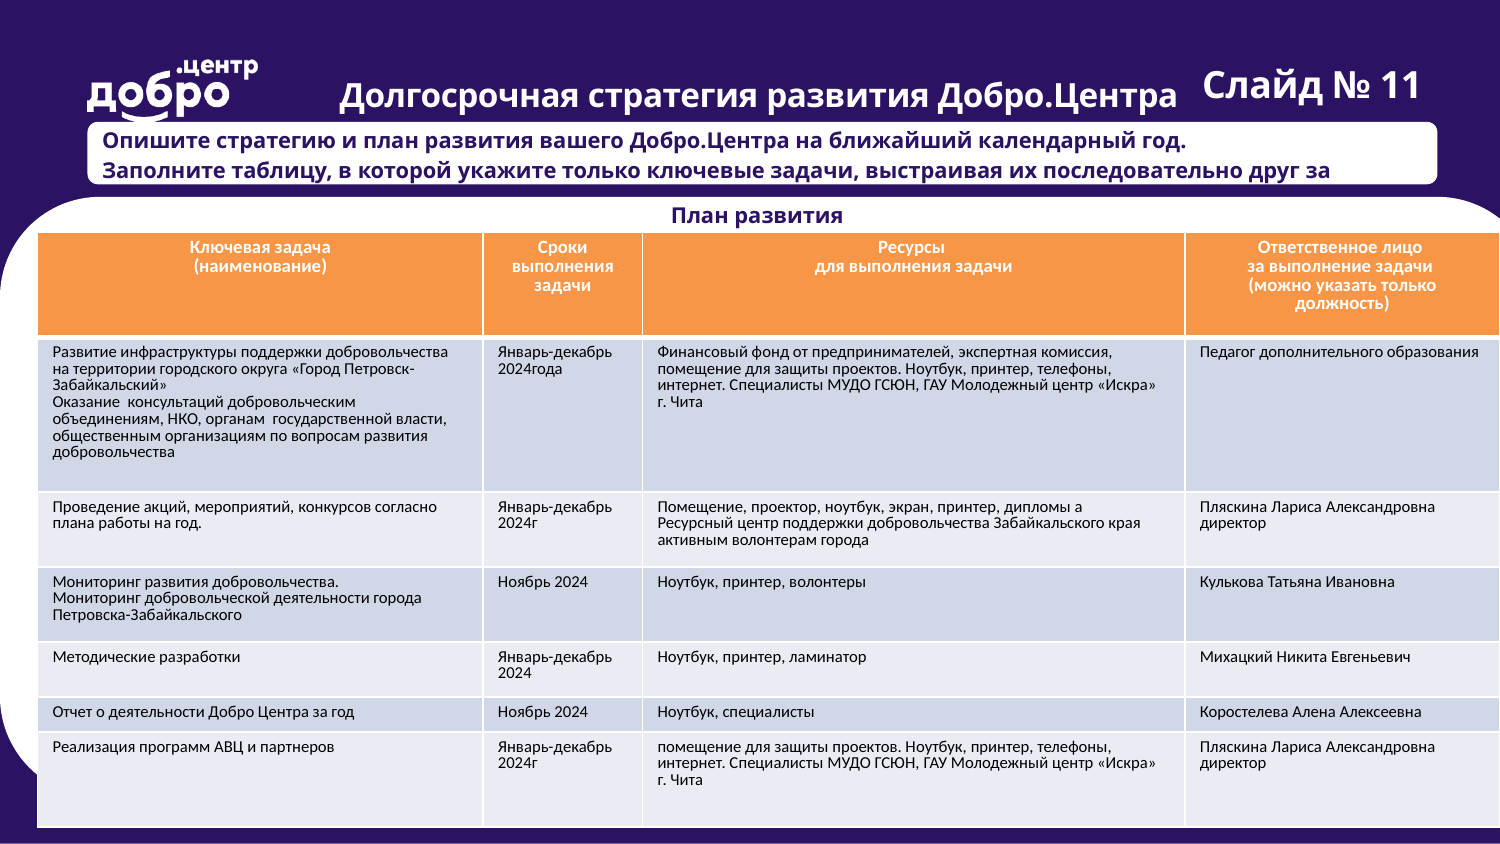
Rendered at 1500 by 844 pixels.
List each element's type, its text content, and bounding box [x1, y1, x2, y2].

table_cell помещение для защиты проектов. Ноутбук, принтер, телефоны, интернет. Специалисты МУДО ГСЮН, ГАУ Молодежный центр «Искра» г. Чита [643, 733, 1184, 826]
table_cell Январь-декабрь 2024г [484, 733, 642, 826]
table_cell Ноябрь 2024 [484, 698, 642, 731]
table_cell Ноутбук, принтер, ламинатор [643, 643, 1184, 696]
table_cell Коростелева Алена Алексеевна [1186, 698, 1499, 731]
text_box [0, 722, 1500, 844]
text_box Слайд № 11 [1200, 59, 1471, 107]
table_cell Пляскина Лариса Александровна директор [1186, 493, 1499, 566]
table_cell Январь-декабрь 2024 [484, 643, 642, 696]
table_header Ресурсы для выполнения задачи [643, 233, 1184, 335]
table_cell Финансовый фонд от предпринимателей, экспертная комиссия, помещение для защиты проектов. Ноутбук, принтер, телефоны, интернет. Специалисты МУДО ГСЮН, ГАУ Молодежный центр «Искра» г. Чита [643, 340, 1184, 491]
table_cell Развитие инфраструктуры поддержки добровольчества на территории городского округа «Город Петровск-Забайкальский» Оказание консультаций добровольческим объединениям, НКО, органам государственной власти, общественным организациям по вопросам развития добровольчества [38, 340, 482, 491]
table_header Сроки выполнения задачи [484, 233, 642, 335]
text_box Опишите стратегию и план развития вашего Добро.Центра на ближайший календарный год. Заполните таблицу, в которой укажите только ключевые задачи, выстраивая их последовательно друг за другом [99, 121, 1388, 194]
table_cell Январь-декабрь 2024г [484, 493, 642, 566]
table_cell Реализация программ АВЦ и партнеров [38, 733, 482, 826]
table_cell Отчет о деятельности Добро Центра за год [38, 698, 482, 731]
table_cell Кулькова Татьяна Ивановна [1186, 568, 1499, 641]
table_cell Январь-декабрь 2024года [484, 340, 642, 491]
table_cell Пляскина Лариса Александровна директор [1186, 733, 1499, 826]
table_cell Педагог дополнительного образования [1186, 340, 1499, 491]
text_box [0, 0, 1500, 271]
table_cell Михацкий Никита Евгеньевич [1186, 643, 1499, 696]
table_cell Помещение, проектор, ноутбук, экран, принтер, дипломы а Ресурсный центр поддержки добровольчества Забайкальского края активным волонтерам города [643, 493, 1184, 566]
text_box Долгосрочная стратегия развития Добро.Центра [337, 71, 1500, 114]
table_cell Ноутбук, принтер, волонтеры [643, 568, 1184, 641]
table_header Ответственное лицо за выполнение задачи (можно указать только должность) [1186, 233, 1499, 335]
table_cell Мониторинг развития добровольчества. Мониторинг добровольческой деятельности города Петровска-Забайкальского [38, 568, 482, 641]
text_box [262, 119, 1440, 187]
table_header Ключевая задача (наименование) [38, 233, 482, 335]
table_cell Ноябрь 2024 [484, 568, 642, 641]
table_cell Проведение акций, мероприятий, конкурсов согласно плана работы на год. [38, 493, 482, 566]
table_cell Ноутбук, специалисты [643, 698, 1184, 731]
picture [87, 59, 259, 123]
text_box [85, 129, 99, 187]
table_cell Методические разработки [38, 643, 482, 696]
text_box [0, 194, 1500, 778]
text_box План развития [112, 196, 1400, 229]
